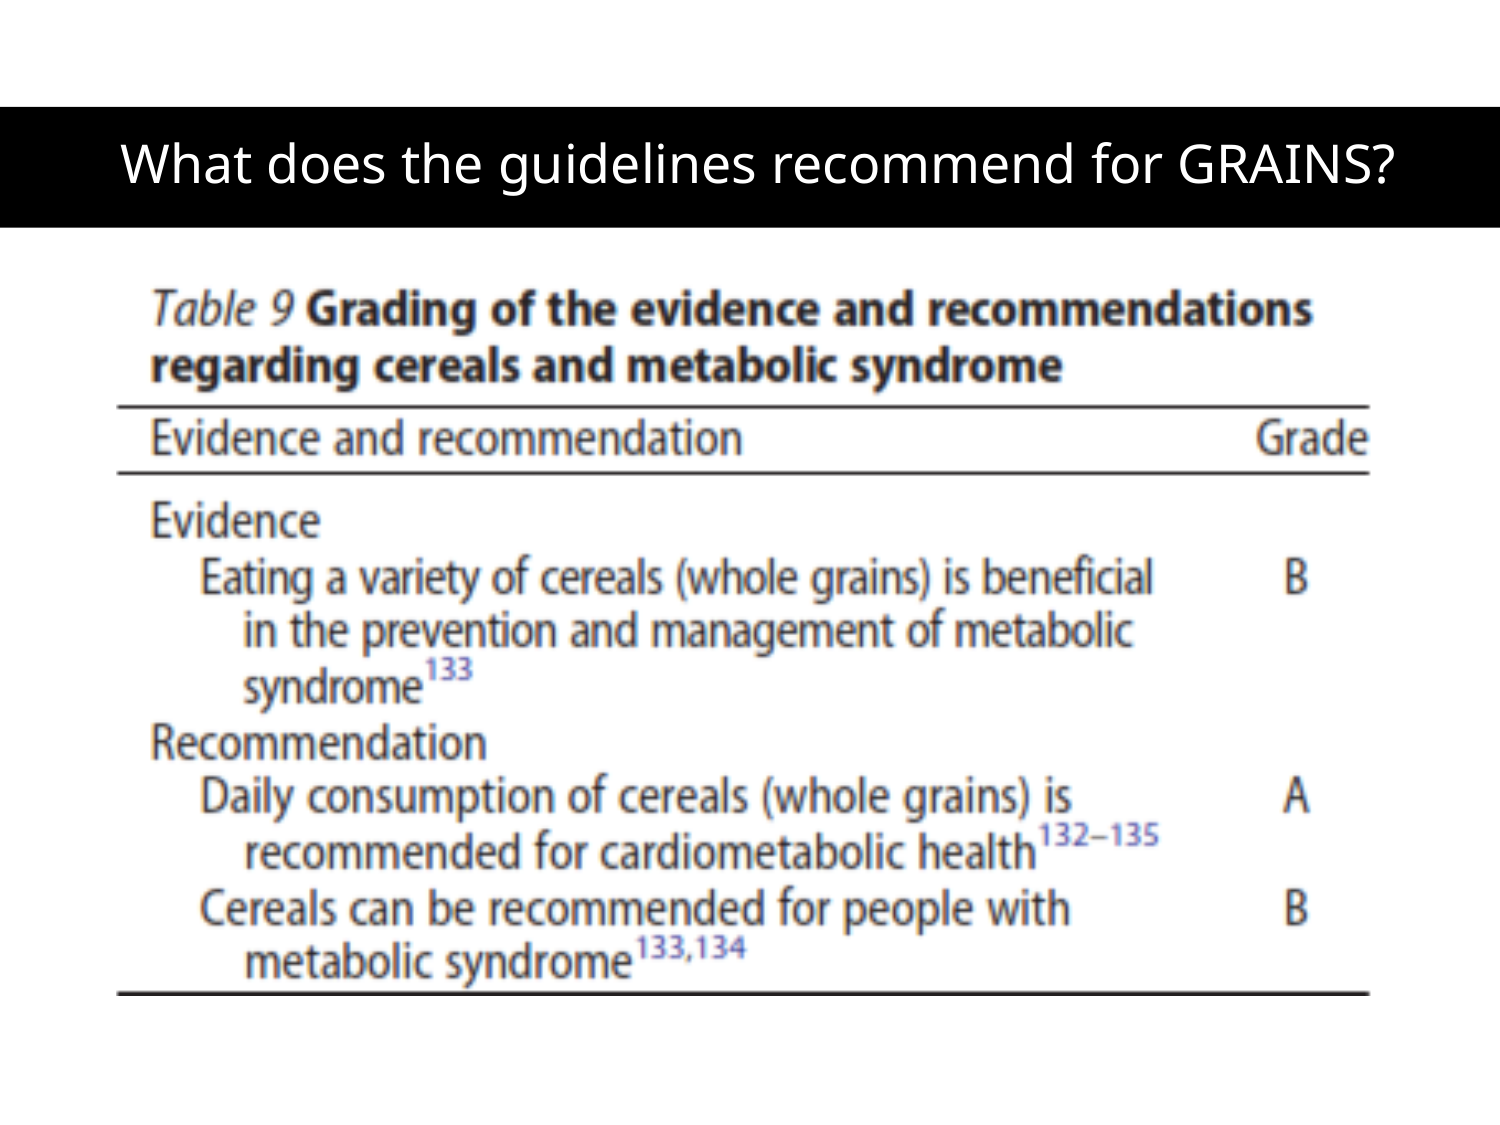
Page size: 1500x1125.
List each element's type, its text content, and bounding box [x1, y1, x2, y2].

text_box [0, 106, 1500, 229]
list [116, 274, 1384, 996]
title What does the guidelines recommend for GRAINS? [68, 105, 1448, 228]
